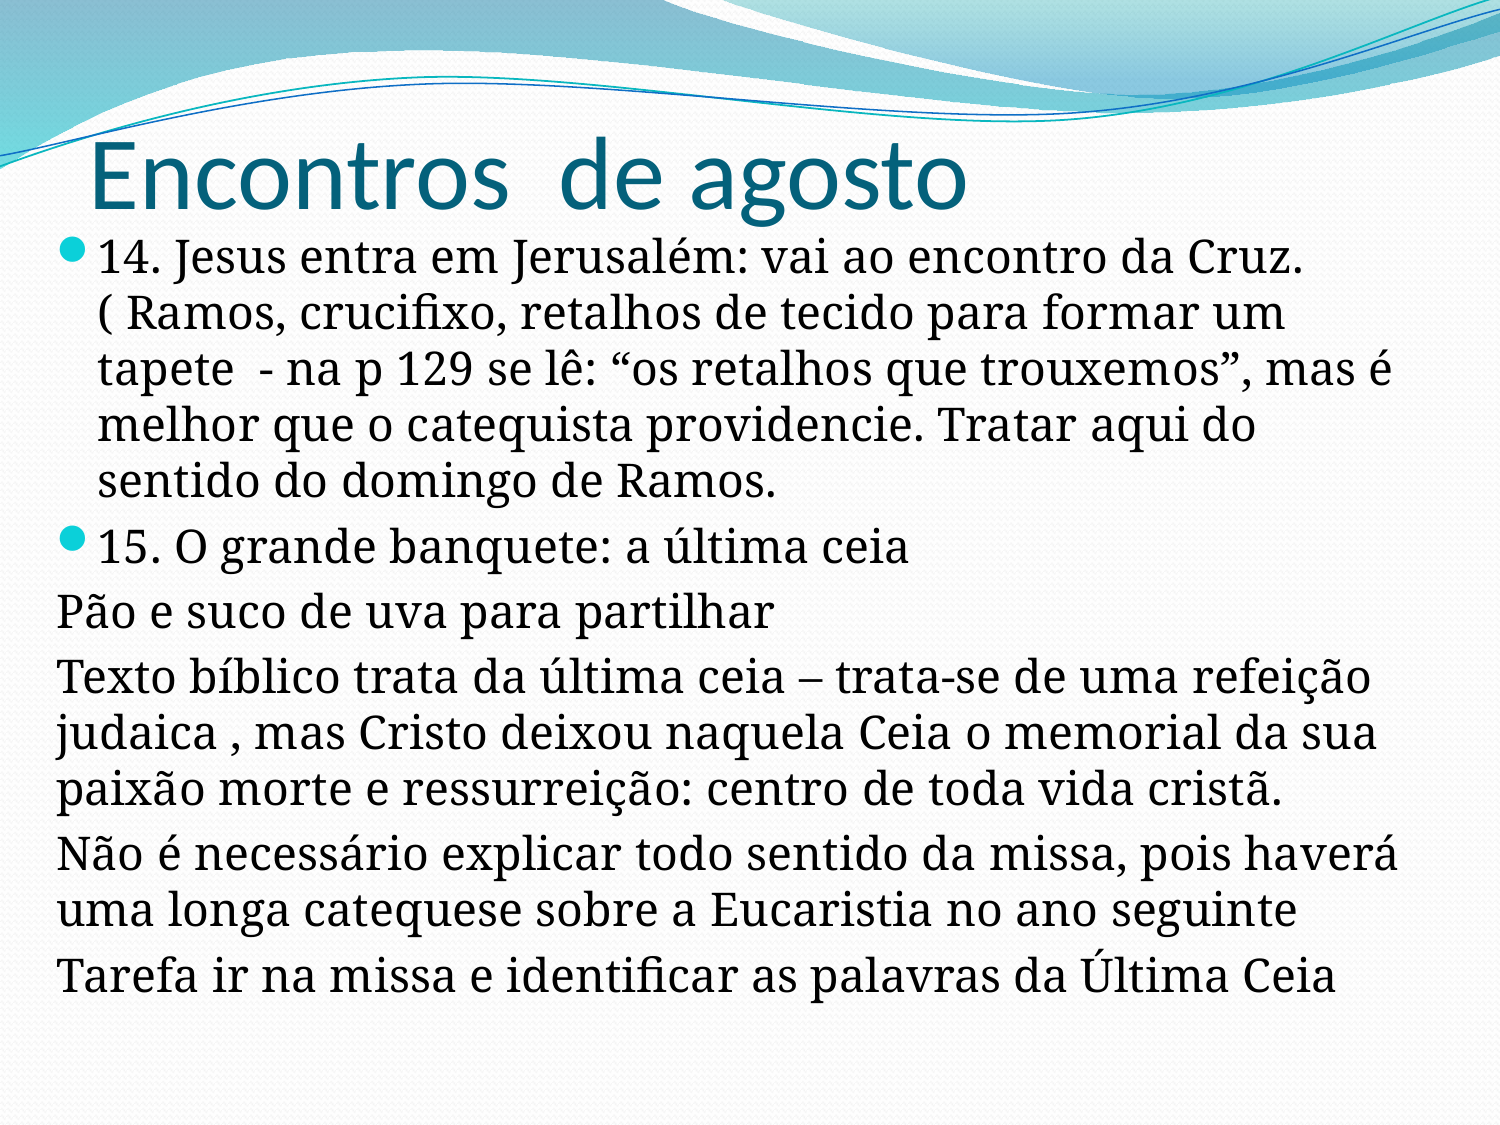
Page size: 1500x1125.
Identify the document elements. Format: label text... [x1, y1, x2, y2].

title Encontros de agosto [88, 42, 1439, 231]
list 14. Jesus entra em Jerusalém: vai ao encontro da Cruz. ( Ramos, crucifixo, retalhos de tecido para formar um tapete - na p 129 se lê: “os retalhos que trouxemos”, mas é melhor que o catequista providencie. Tratar aqui do sentido do domingo de Ramos. 15. O grande banquete: a última ceia Pão e suco de uva para partilhar Texto bíblico trata da última ceia – trata-se de uma refeição judaica , mas Cristo deixou naquela Ceia o memorial da sua paixão morte e ressurreição: centro de toda vida cristã. Não é necessário explicar todo sentido da missa, pois haverá uma longa catequese sobre a Eucaristia no ano seguinte Tarefa ir na missa e identificar as palavras da Última Ceia [41, 219, 1425, 1071]
